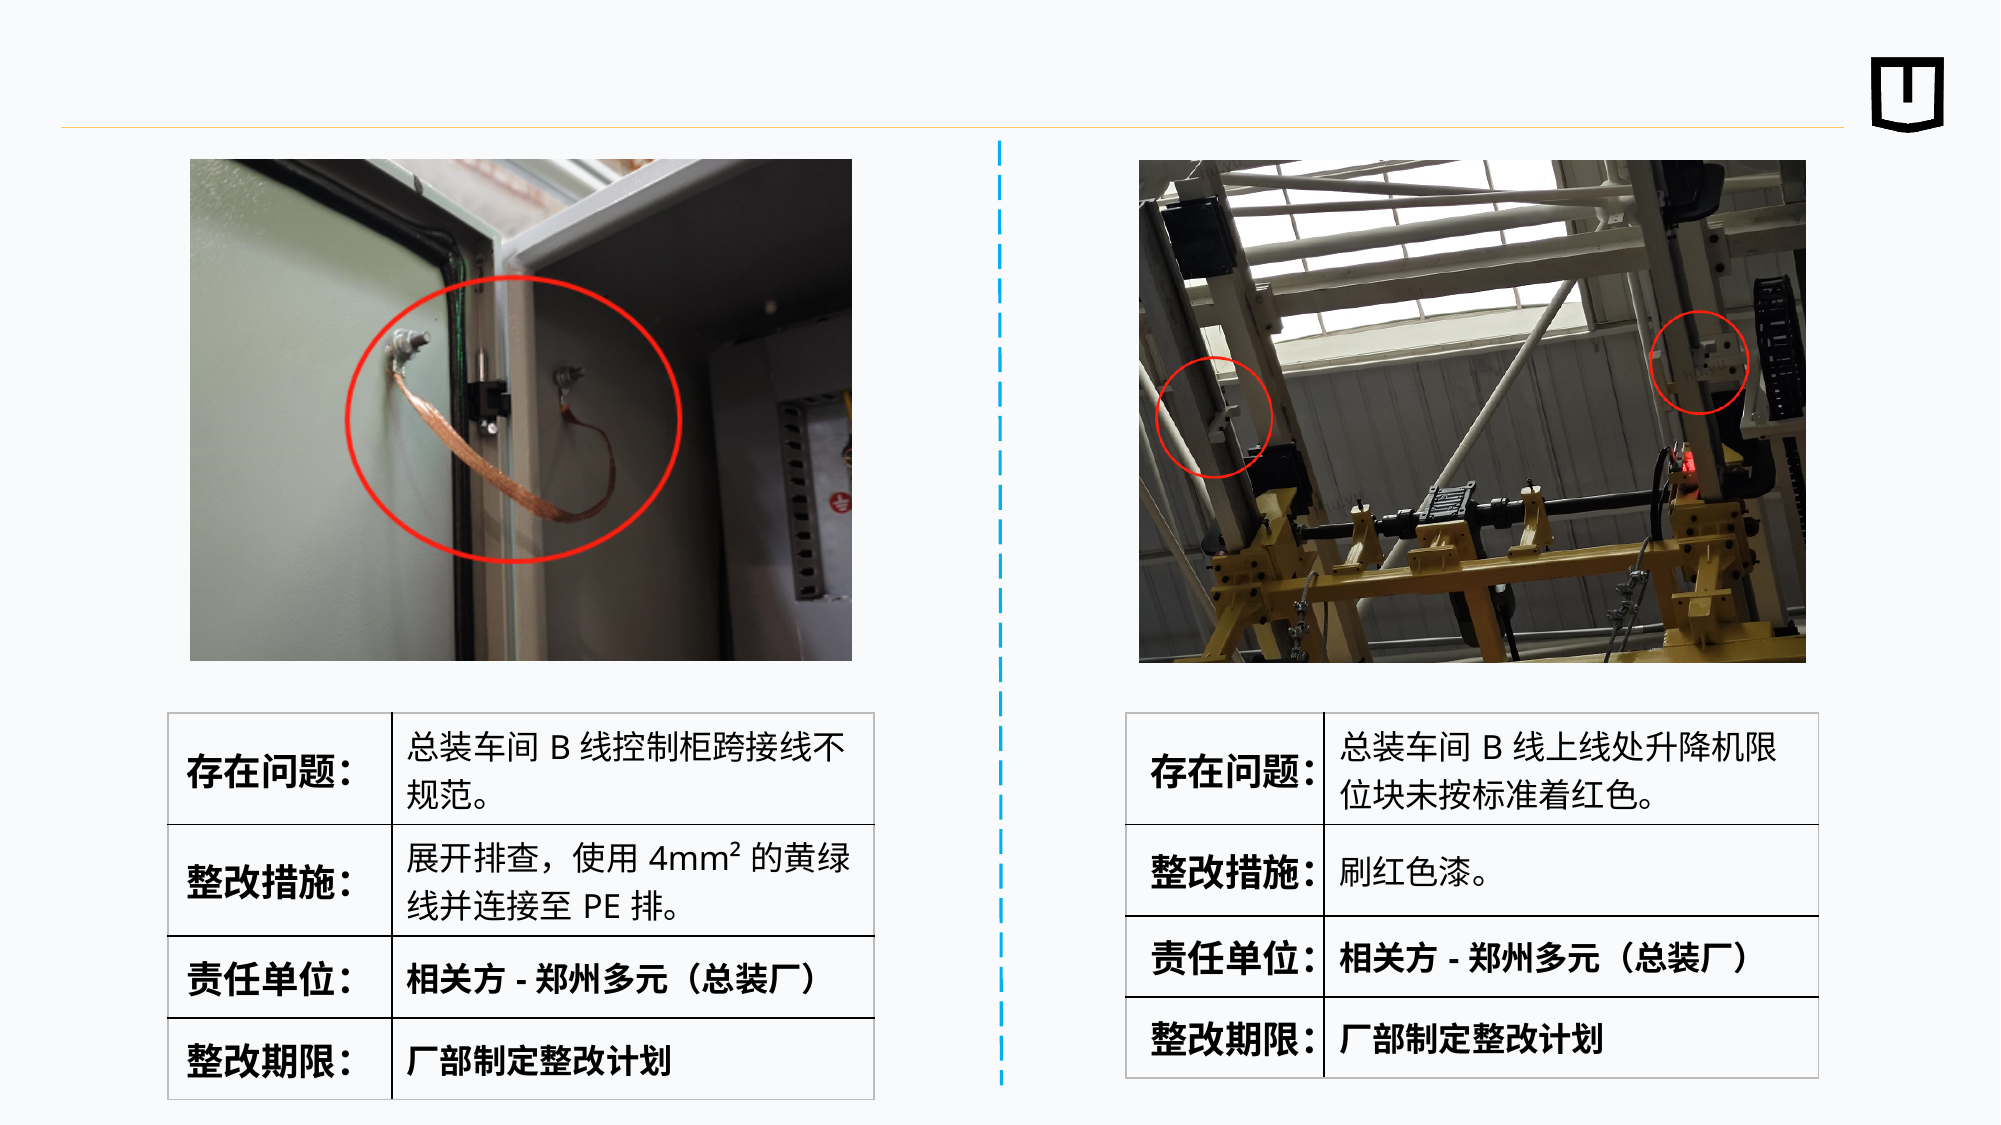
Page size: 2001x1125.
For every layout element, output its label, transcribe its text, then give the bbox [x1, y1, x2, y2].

table_header 存在问题： [169, 714, 391, 824]
table_cell 厂部制定整改计划 [393, 1019, 873, 1099]
table_header 存在问题： [1127, 714, 1323, 824]
table_cell 整改措施： [1127, 825, 1323, 915]
table_cell 相关方-郑州多元（总装厂） [393, 937, 873, 1017]
table_cell 相关方-郑州多元（总装厂） [1325, 917, 1818, 996]
table_cell 责任单位： [1127, 917, 1323, 996]
picture [1871, 57, 1944, 133]
table_cell 整改期限： [1127, 998, 1323, 1077]
table_cell 展开排查，使用4mm²的黄绿线并连接至PE排。 [393, 825, 873, 935]
picture [189, 159, 852, 661]
table_header 总装车间B线上线处升降机限位块未按标准着红色。 [1325, 714, 1818, 824]
table_cell 刷红色漆。 [1325, 825, 1818, 915]
table_header 总装车间B线控制柜跨接线不规范。 [393, 714, 873, 824]
table_cell 厂部制定整改计划 [1325, 998, 1818, 1077]
table_cell 整改期限： [169, 1019, 391, 1099]
table_cell 整改措施： [169, 825, 391, 935]
table_cell 责任单位： [169, 937, 391, 1017]
picture [1139, 160, 1806, 663]
